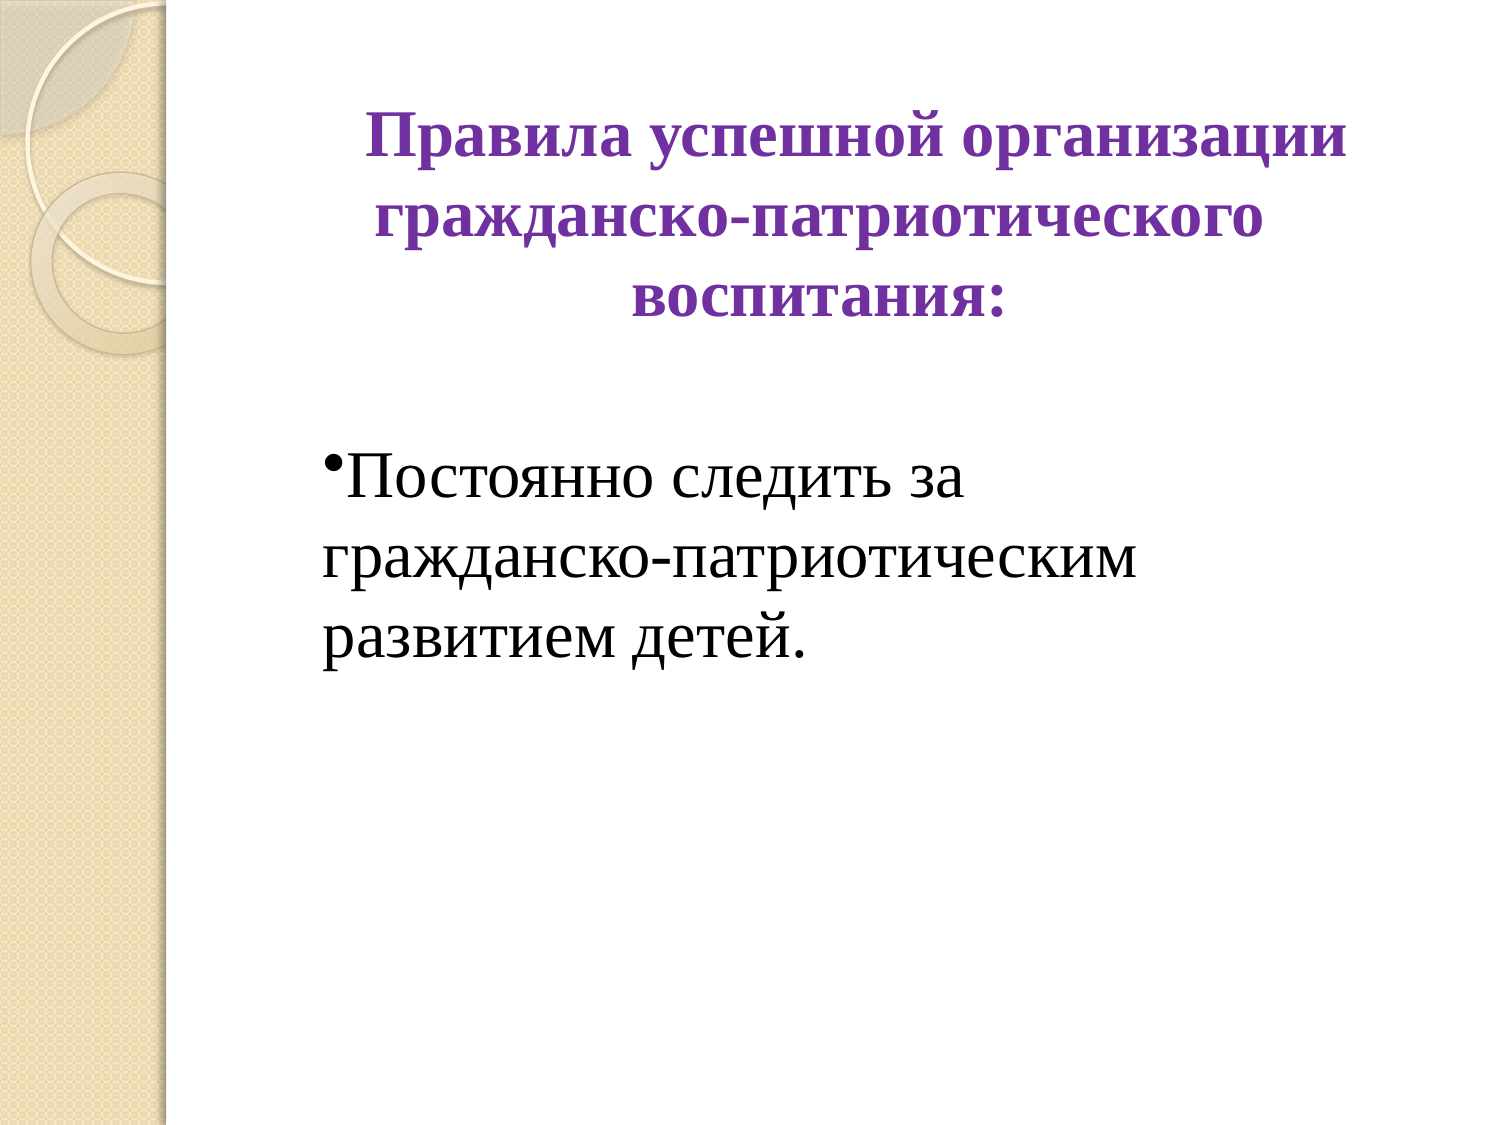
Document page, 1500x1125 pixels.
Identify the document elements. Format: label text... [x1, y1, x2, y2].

text_box Правила успешной организации гражданско-патриотического воспитания: [199, 81, 1442, 337]
text_box Постоянно следить за гражданско-патриотическим развитием детей. [307, 423, 1171, 678]
